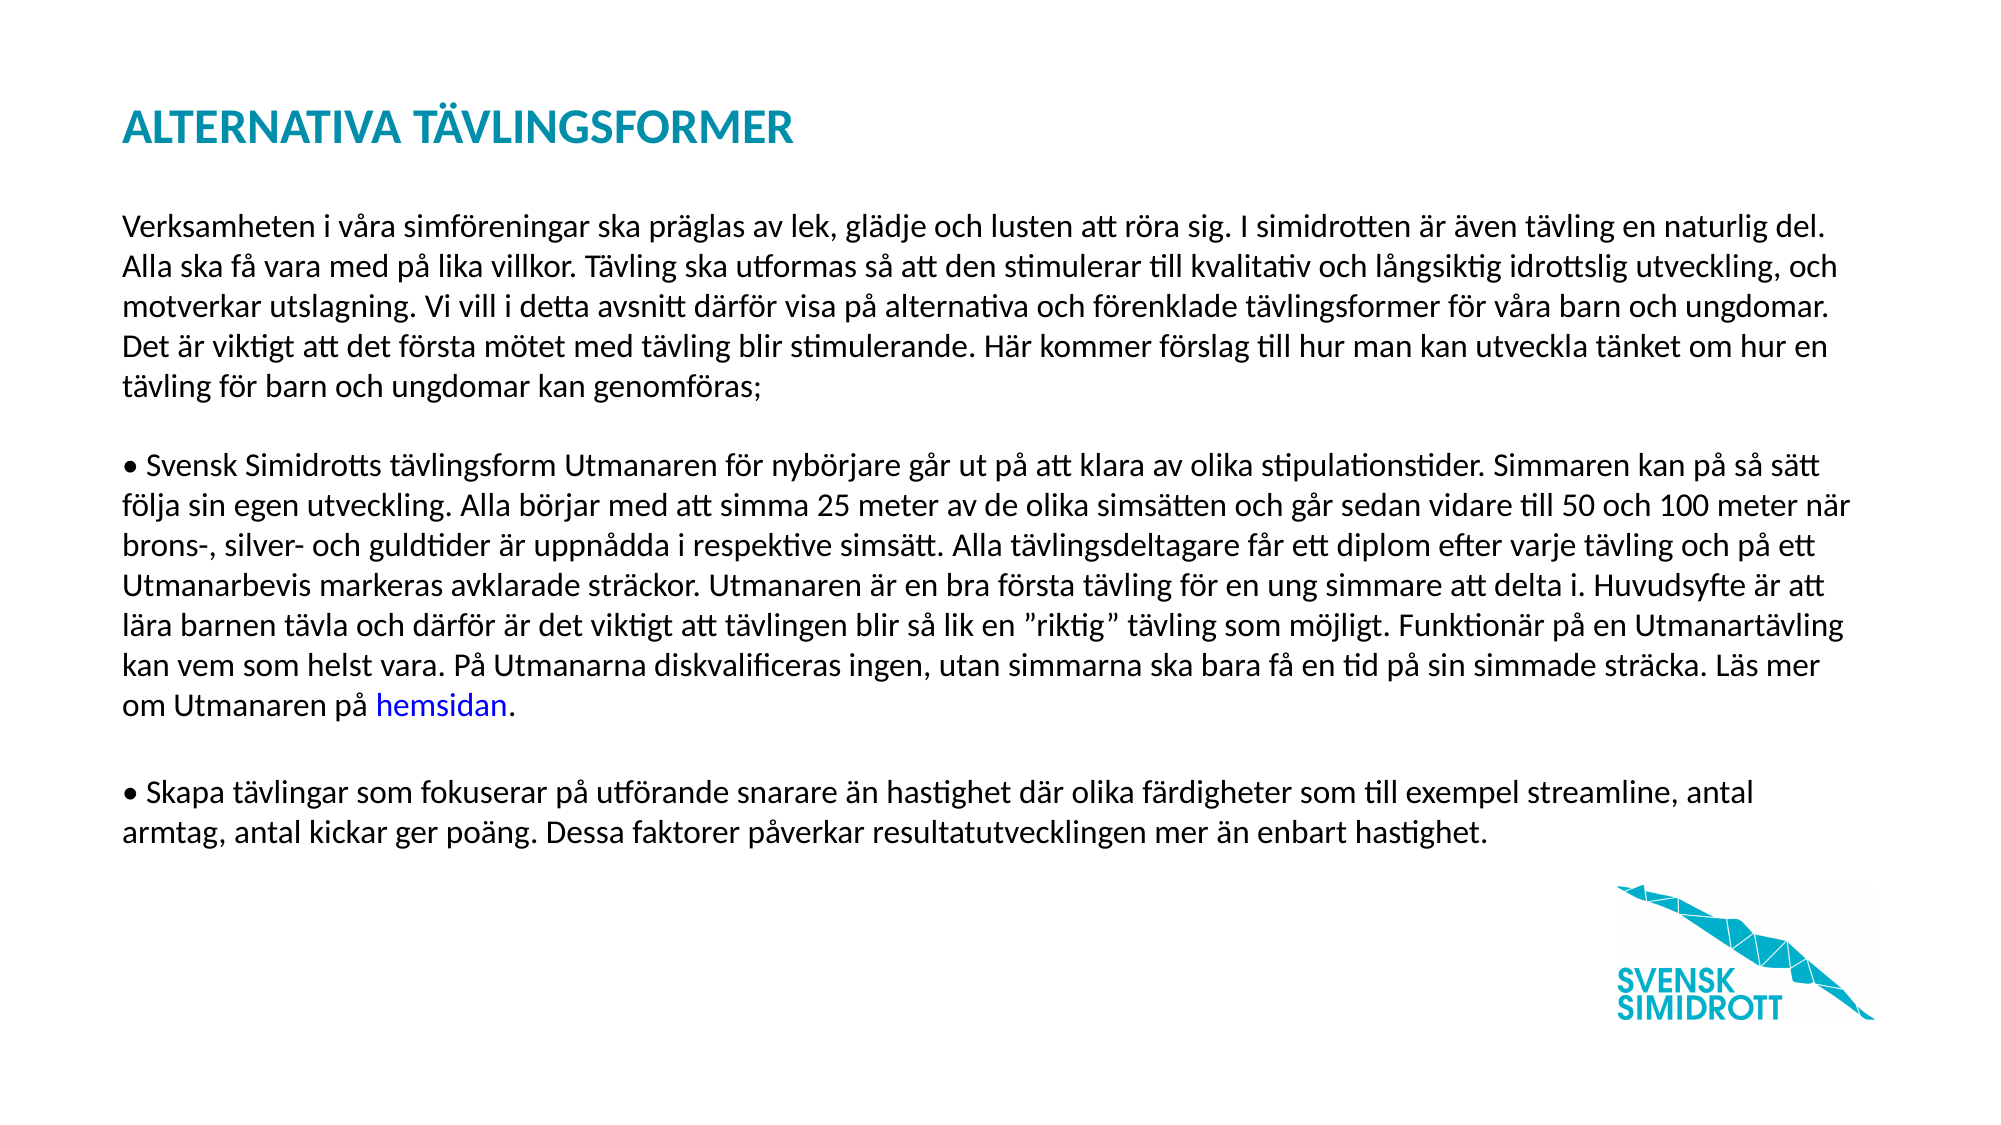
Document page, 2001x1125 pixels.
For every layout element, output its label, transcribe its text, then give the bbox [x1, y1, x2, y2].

text_box ALTERNATIVA TÄVLINGSFORMER Verksamheten i våra simföreningar ska präglas av lek, glädje och lusten att röra sig. I simidrotten är även tävling en naturlig del. Alla ska få vara med på lika villkor. Tävling ska utformas så att den stimulerar till kvalitativ och långsiktig idrottslig utveckling, och motverkar utslagning. Vi vill i detta avsnitt därför visa på alternativa och förenklade tävlingsformer för våra barn och ungdomar. Det är viktigt att det första mötet med tävling blir stimulerande. Här kommer förslag till hur man kan utveckla tänket om hur en tävling för barn och ungdomar kan genomföras; • Svensk Simidrotts tävlingsform Utmanaren för nybörjare går ut på att klara av olika stipulationstider. Simmaren kan på så sätt följa sin egen utveckling. Alla börjar med att simma 25 meter av de olika simsätten och går sedan vidare till 50 och 100 meter när brons-, silver- och guldtider är uppnådda i respektive simsätt. Alla tävlingsdeltagare får ett diplom efter varje tävling och på ett Utmanarbevis markeras avklarade sträckor. Utmanaren är en bra första tävling för en ung simmare att delta i. Huvudsyfte är att lära barnen tävla och därför är det viktigt att tävlingen blir så lik en ”riktig” tävling som möjligt. Funktionär på en Utmanartävling kan vem som helst vara. På Utmanarna diskvalificeras ingen, utan simmarna ska bara få en tid på sin simmade sträcka. Läs mer om Utmanaren på hemsidan. • Skapa tävlingar som fokuserar på utförande snarare än hastighet där olika färdigheter som till exempel streamline, antal armtag, antal kickar ger poäng. Dessa faktorer påverkar resultatutvecklingen mer än enbart hastighet. [107, 86, 1875, 858]
picture [1617, 885, 1875, 1020]
